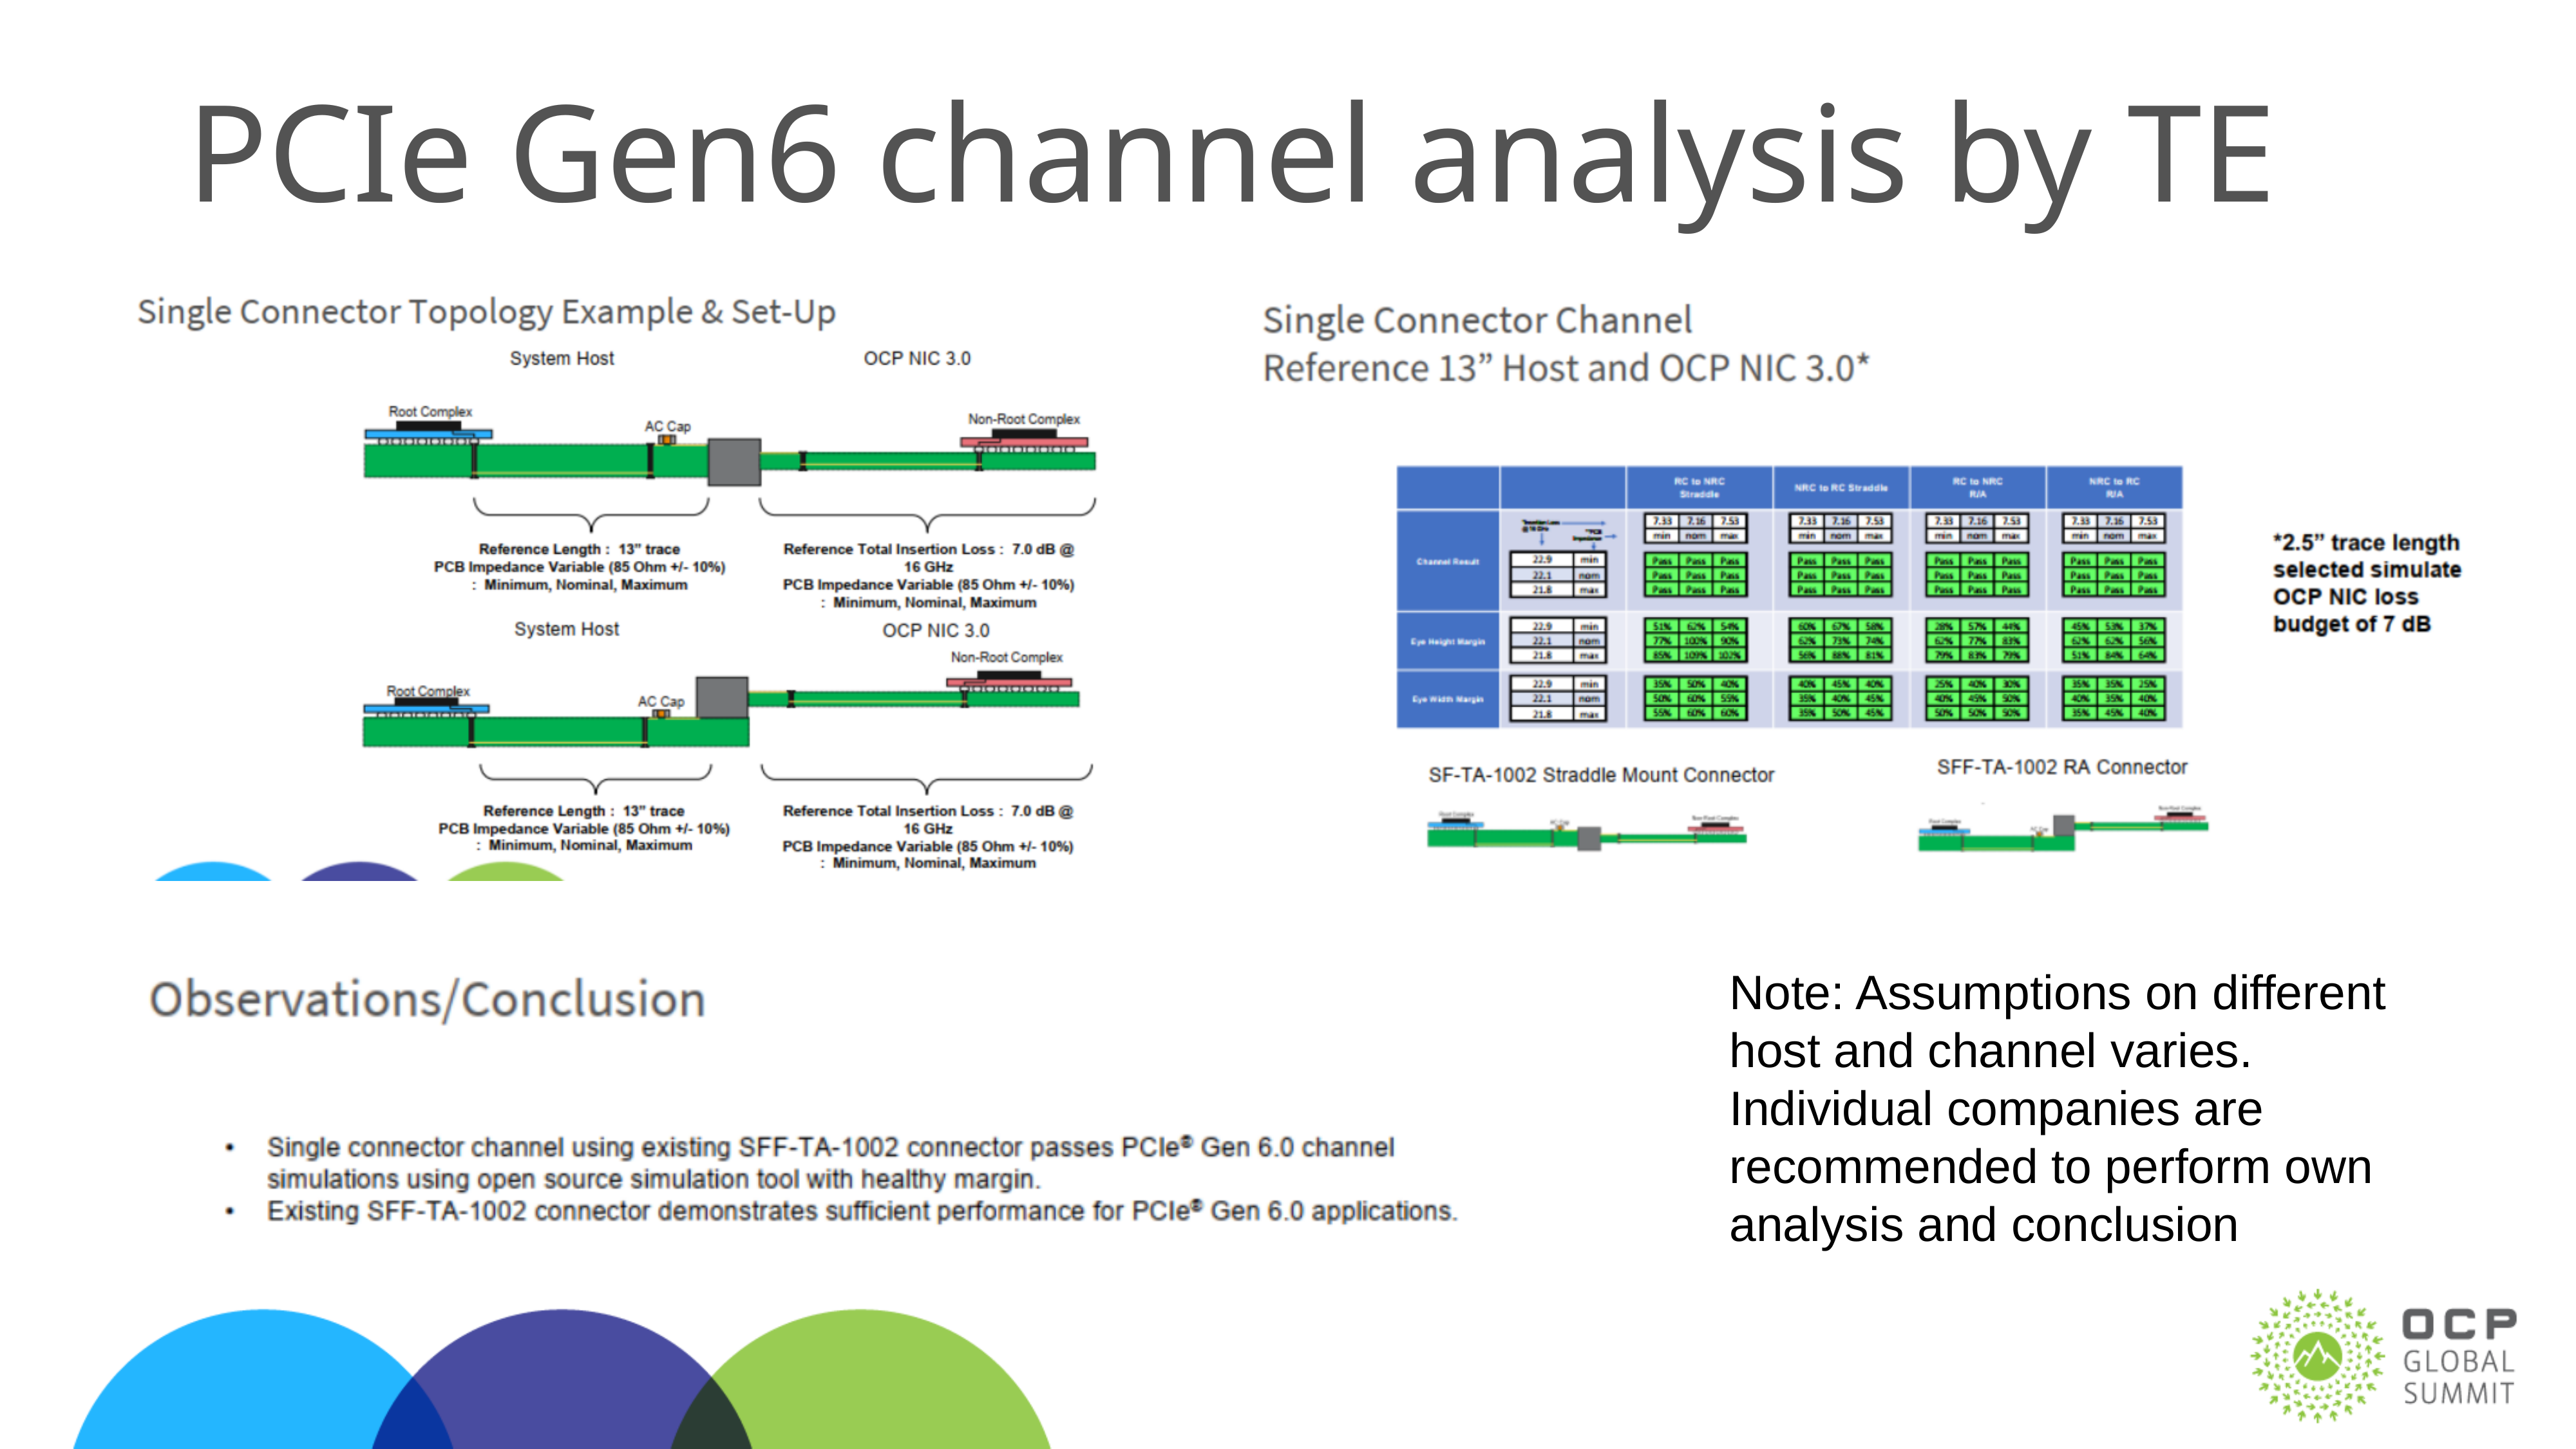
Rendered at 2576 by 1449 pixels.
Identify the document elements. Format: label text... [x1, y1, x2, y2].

text_box Note: Assumptions on different host and channel varies. Individual companies are recommended to perform own analysis and conclusion [1719, 956, 2473, 1256]
picture [0, 0, 2576, 1449]
title PCIe Gen6 channel analysis by TE [177, 77, 2399, 240]
